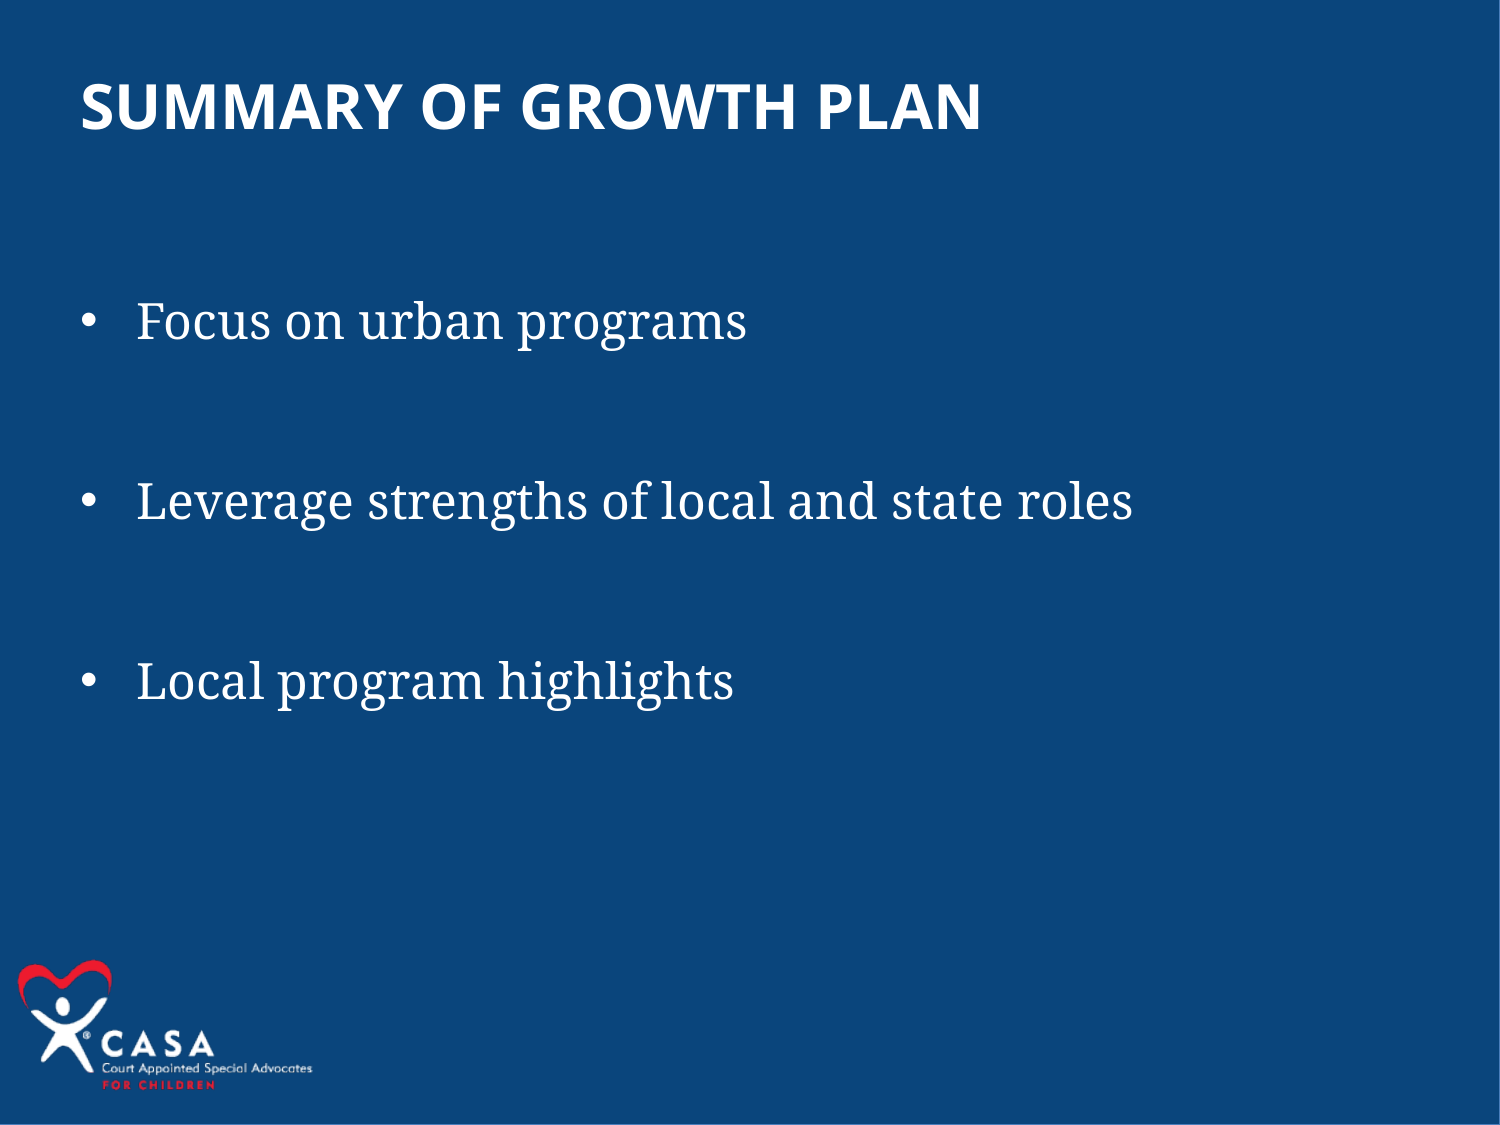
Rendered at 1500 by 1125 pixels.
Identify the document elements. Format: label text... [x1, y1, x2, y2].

picture [17, 959, 313, 1101]
list Summary of Growth Plan [80, 66, 1431, 215]
list Focus on urban programs Leverage strengths of local and state roles Local program highlights [80, 229, 1431, 936]
